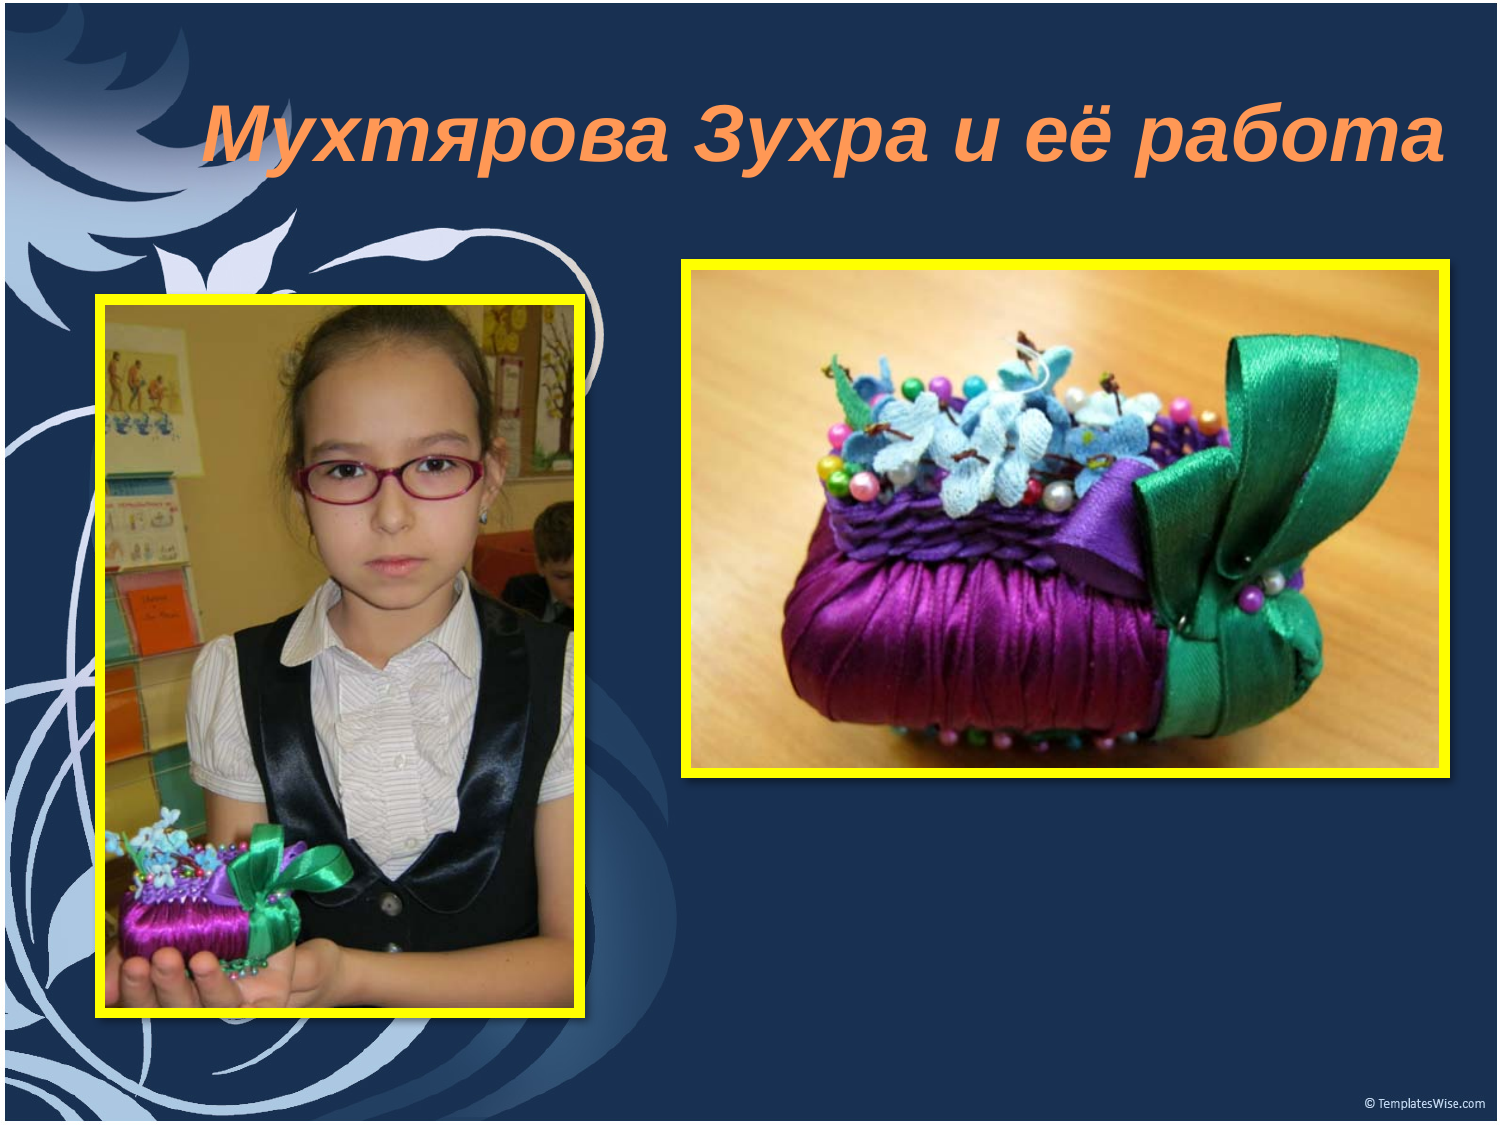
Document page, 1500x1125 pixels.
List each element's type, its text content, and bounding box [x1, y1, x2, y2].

title Мухтярова Зухра и её работа [150, 35, 1500, 223]
picture [0, 0, 1500, 1125]
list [105, 304, 575, 1008]
